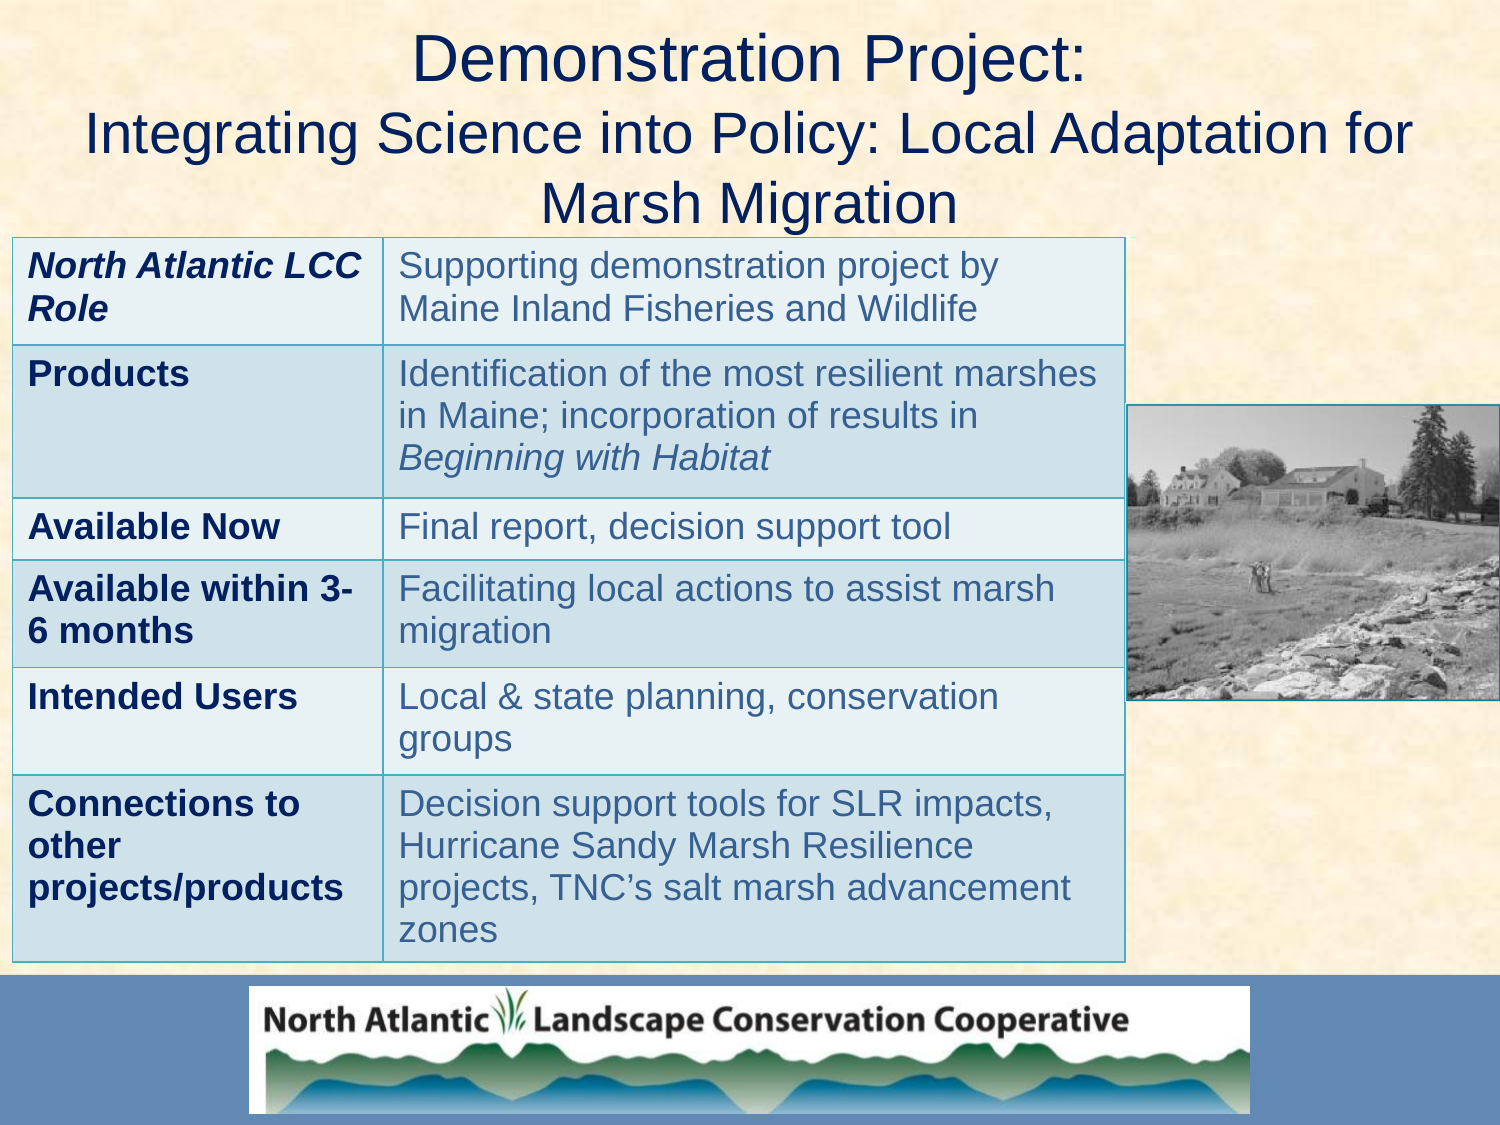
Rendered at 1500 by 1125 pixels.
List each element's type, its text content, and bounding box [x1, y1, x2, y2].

picture [0, 0, 1500, 974]
table_cell Identification of the most resilient marshes in Maine; incorporation of results in Beginning with Habitat [384, 346, 1124, 497]
table_cell Available within 3-6 months [13, 561, 382, 667]
table_cell Products [13, 346, 382, 497]
table_cell Intended Users [13, 668, 382, 774]
table_cell Decision support tools for SLR impacts, Hurricane Sandy Marsh Resilience projects, TNC’s salt marsh advancement zones [384, 776, 1124, 961]
table_header North Atlantic LCC Role [13, 238, 382, 344]
title Demonstration Project: Integrating Science into Policy: Local Adaptation for Marsh Migration [24, 24, 1475, 225]
table_cell Facilitating local actions to assist marsh migration [384, 561, 1118, 667]
table_cell Connections to other projects/products [13, 776, 382, 961]
table_cell Final report, decision support tool [384, 499, 1118, 559]
picture [249, 986, 1250, 1114]
table_cell Local & state planning, conservation groups [384, 668, 1124, 774]
table_header Supporting demonstration project by Maine Inland Fisheries and Wildlife [384, 238, 1124, 344]
table_cell Available Now [13, 499, 382, 559]
